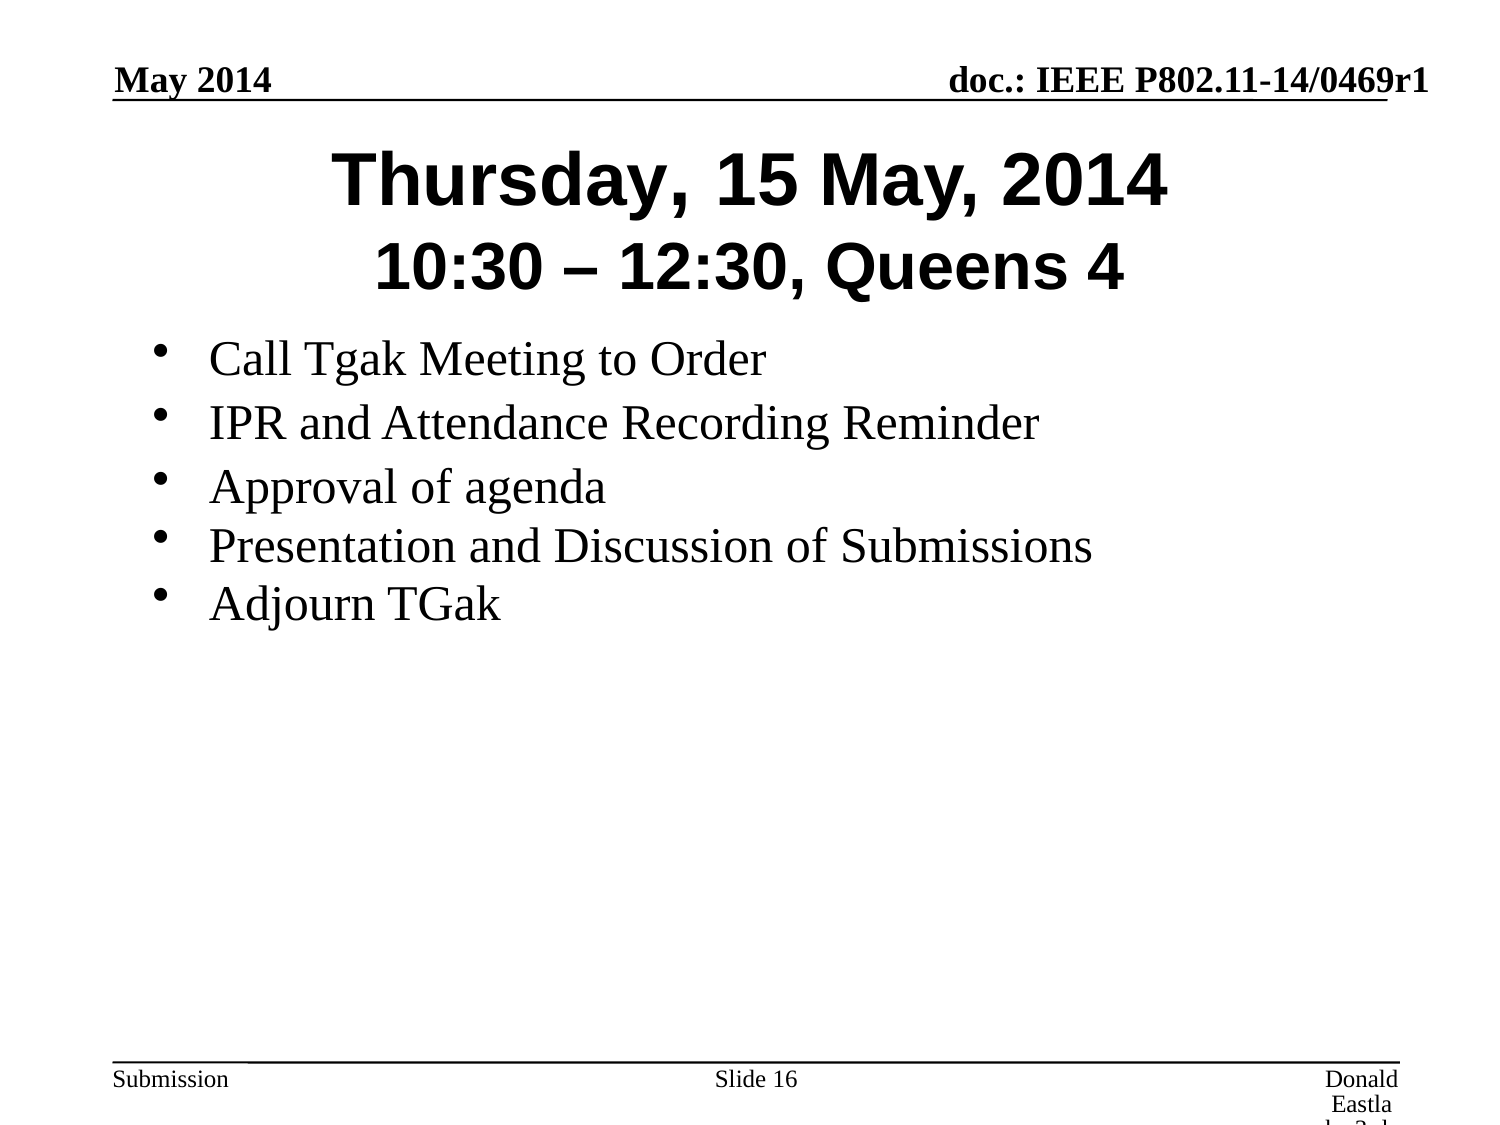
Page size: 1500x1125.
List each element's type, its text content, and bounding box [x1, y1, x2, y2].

slide_number Slide 16 [712, 1063, 800, 1093]
list Call Tgak Meeting to Order IPR and Attendance Recording Reminder Approval of agenda Presentation and Discussion of Submissions Adjourn TGak [137, 324, 1388, 1063]
title Thursday, 15 May, 2014 10:30 – 12:30, Queens 4 [112, 112, 1388, 313]
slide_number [114, 54, 290, 100]
footer Donald Eastlake 3rd, Huawei Technologies [1325, 1062, 1402, 1093]
